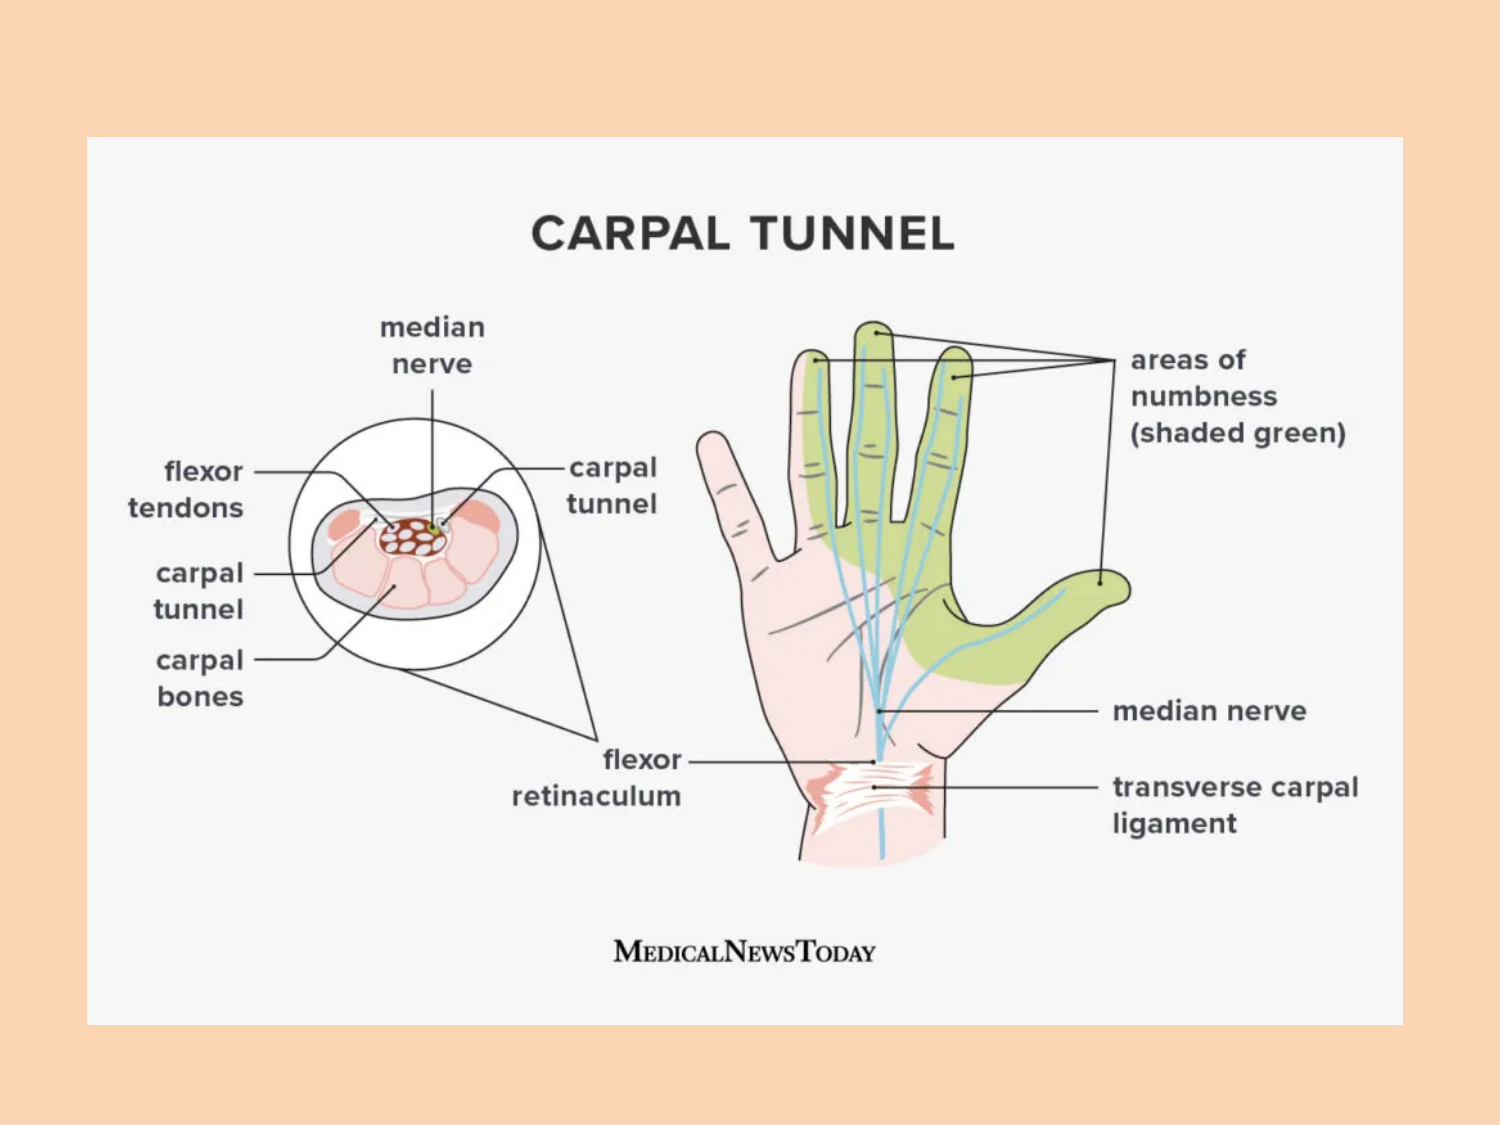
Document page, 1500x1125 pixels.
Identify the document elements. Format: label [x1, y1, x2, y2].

list [87, 137, 1403, 1026]
